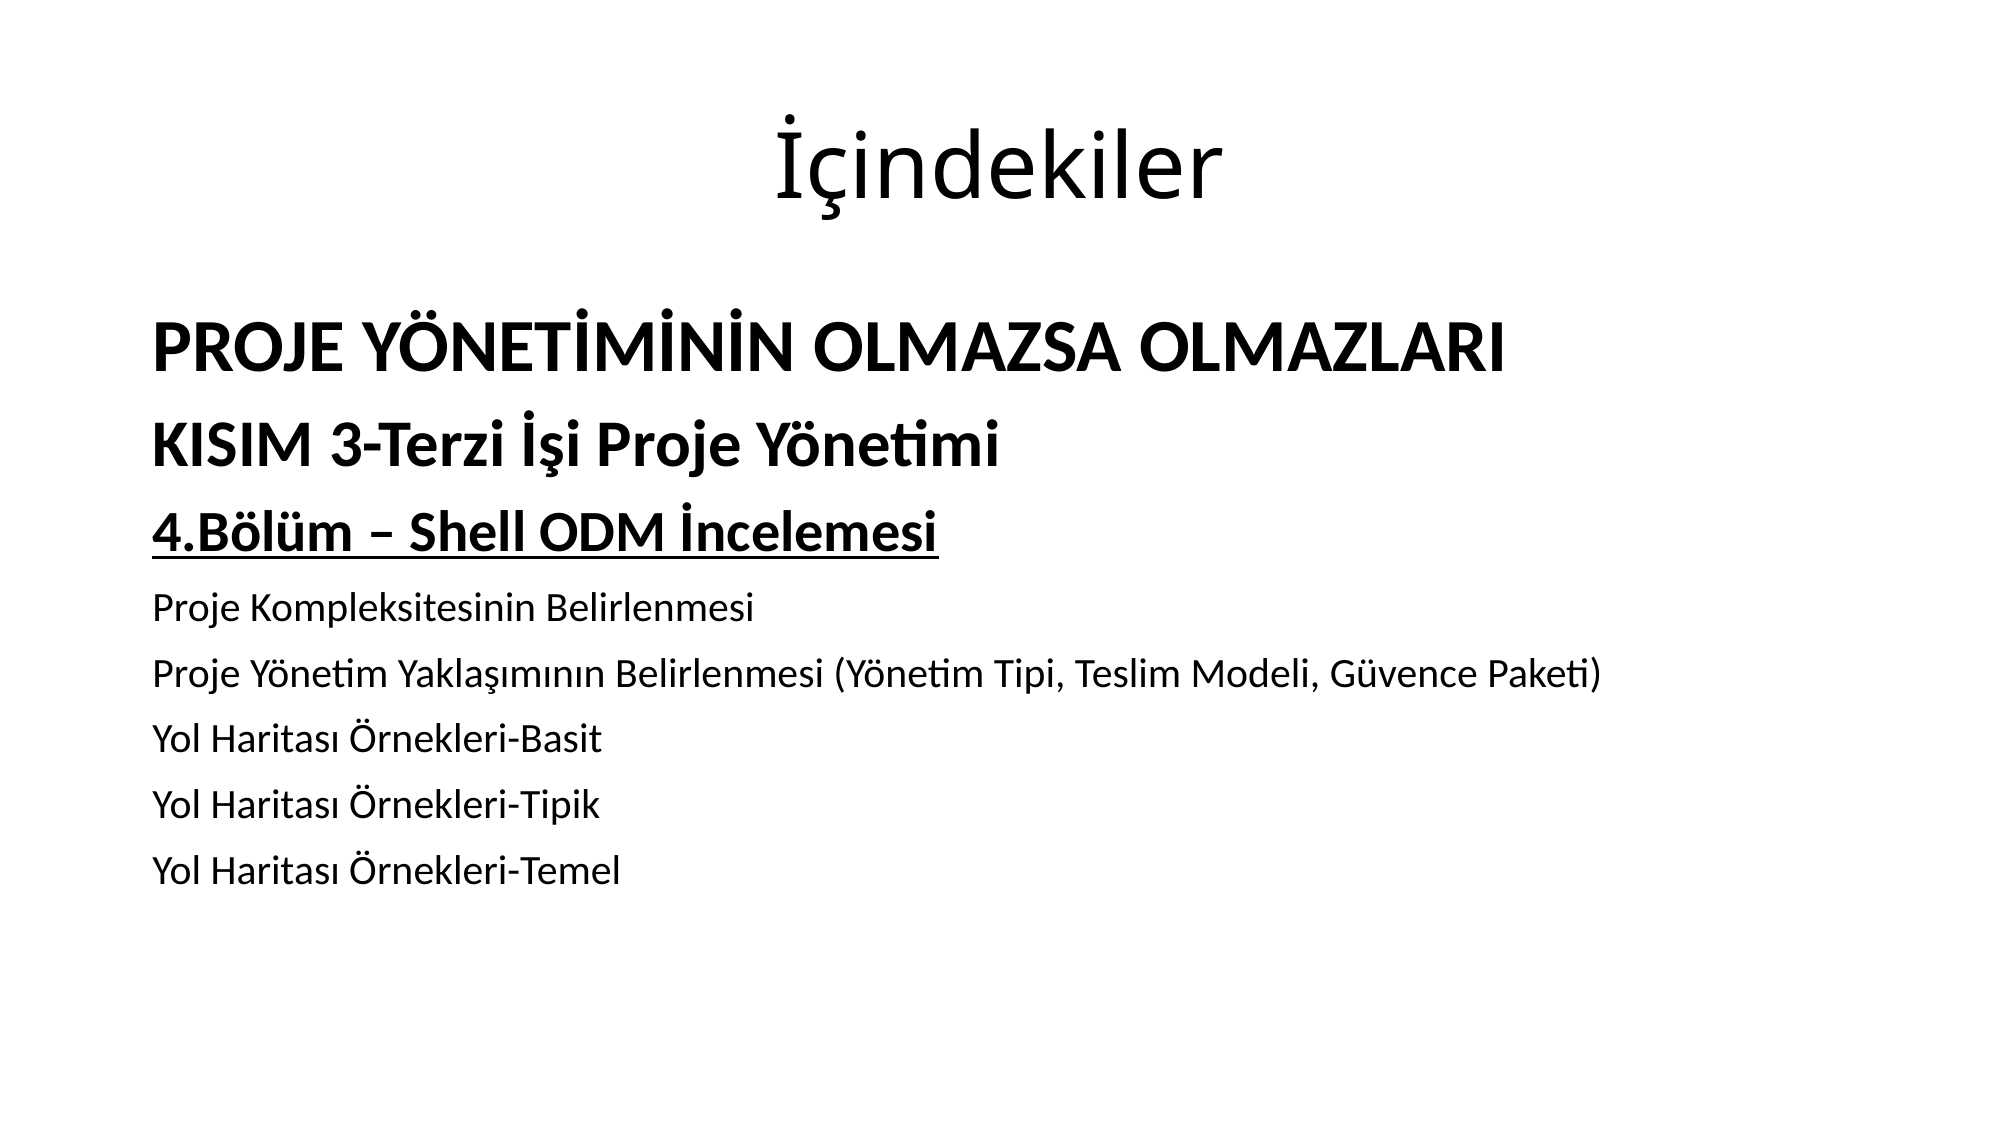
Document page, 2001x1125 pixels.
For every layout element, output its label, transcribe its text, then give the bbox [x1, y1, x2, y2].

list PROJE YÖNETİMİNİN OLMAZSA OLMAZLARI KISIM 3-Terzi İşi Proje Yönetimi 4.Bölüm – Shell ODM İncelemesi Proje Kompleksitesinin Belirlenmesi Proje Yönetim Yaklaşımının Belirlenmesi (Yönetim Tipi, Teslim Modeli, Güvence Paketi) Yol Haritası Örnekleri-Basit Yol Haritası Örnekleri-Tipik Yol Haritası Örnekleri-Temel [137, 299, 1863, 1014]
title İçindekiler [137, 59, 1863, 278]
